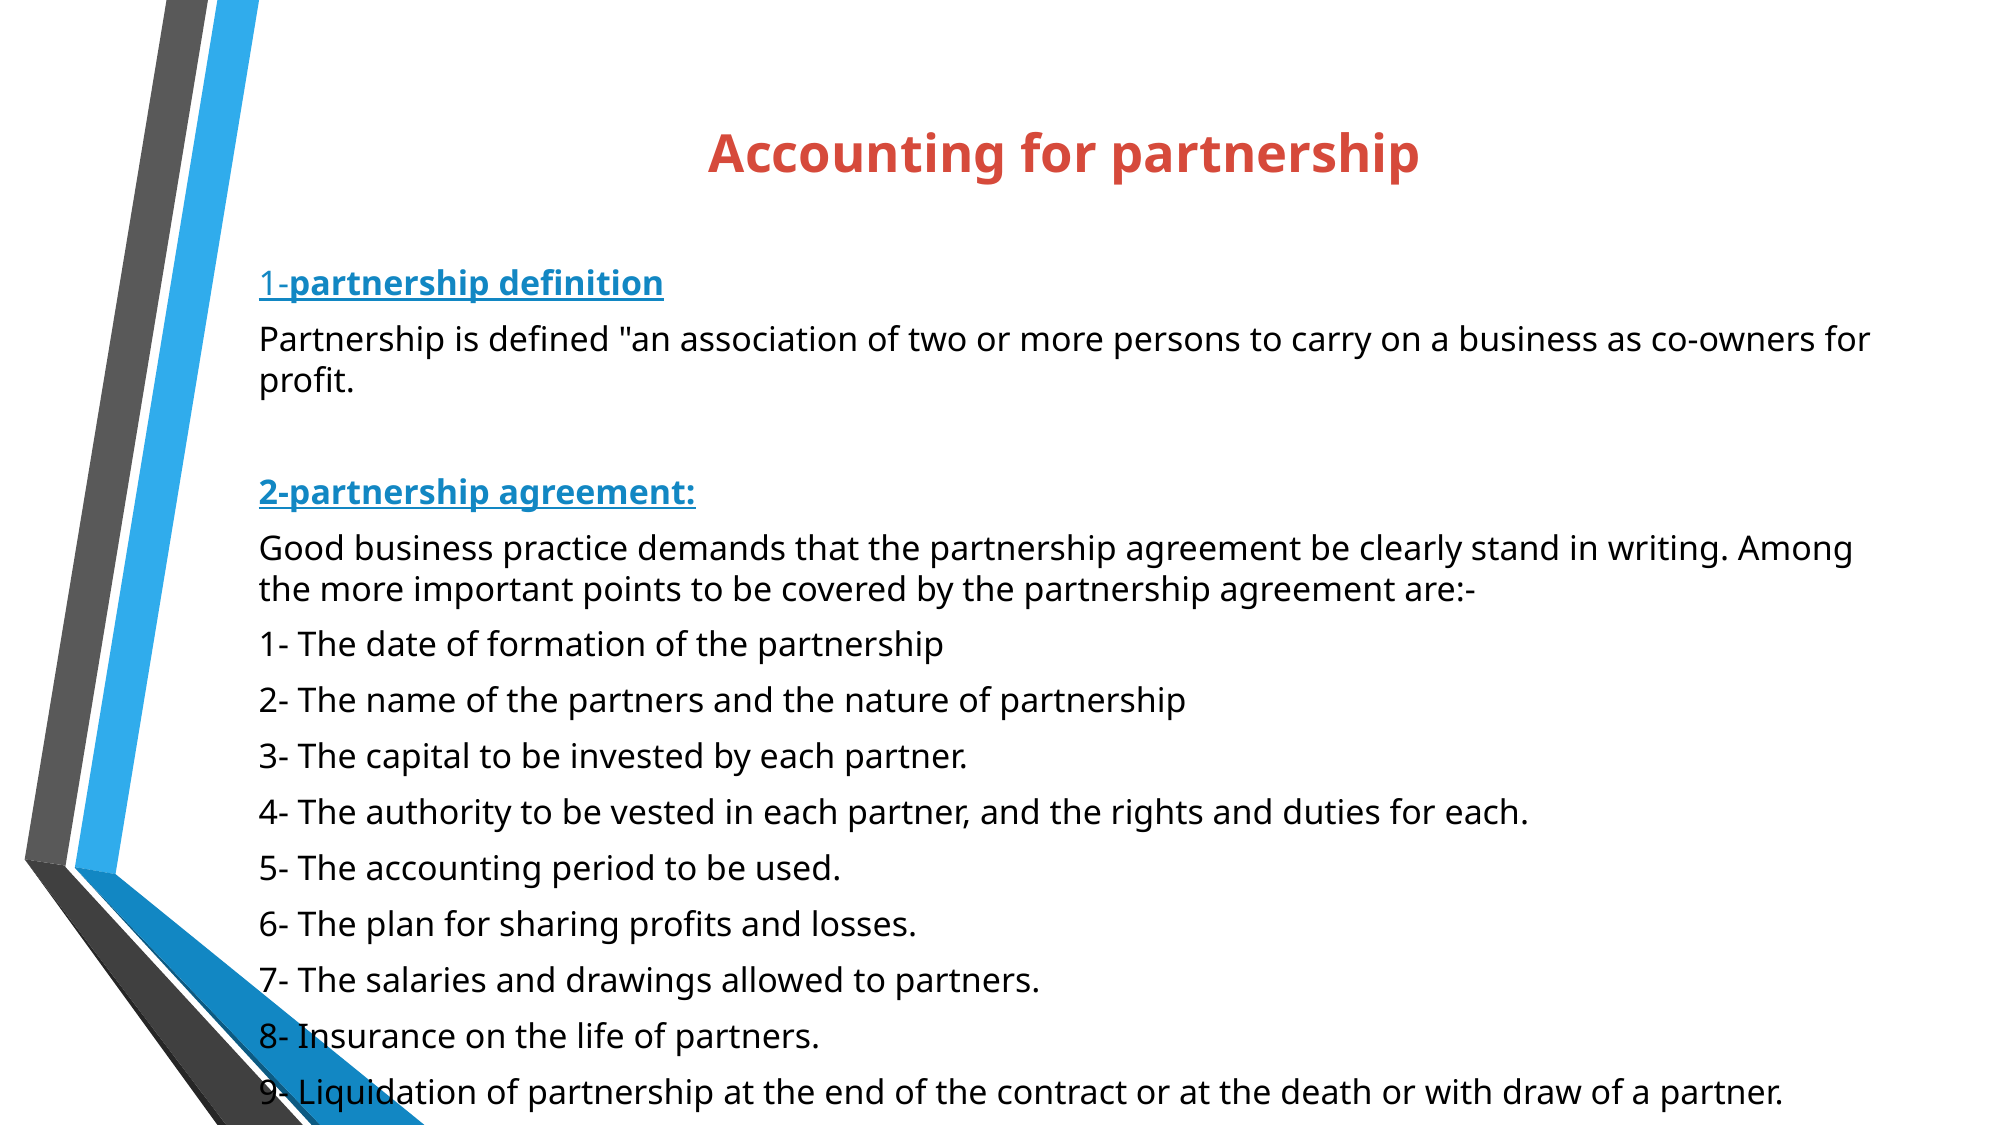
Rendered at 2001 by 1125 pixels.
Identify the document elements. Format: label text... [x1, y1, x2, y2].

list 1-partnership definition Partnership is defined "an association of two or more persons to carry on a business as co-owners for profit. 2-partnership agreement: Good business practice demands that the partnership agreement be clearly stand in writing. Among the more important points to be covered by the partnership agreement are:- 1- The date of formation of the partnership 2- The name of the partners and the nature of partnership 3- The capital to be invested by each partner. 4- The authority to be vested in each partner, and the rights and duties for each. 5- The accounting period to be used. 6- The plan for sharing profits and losses. 7- The salaries and drawings allowed to partners. 8- Insurance on the life of partners. 9- Liquidation of partnership at the end of the contract or at the death or with draw of a partner. [243, 254, 1887, 1125]
title Accounting for partnership [243, 112, 1887, 254]
